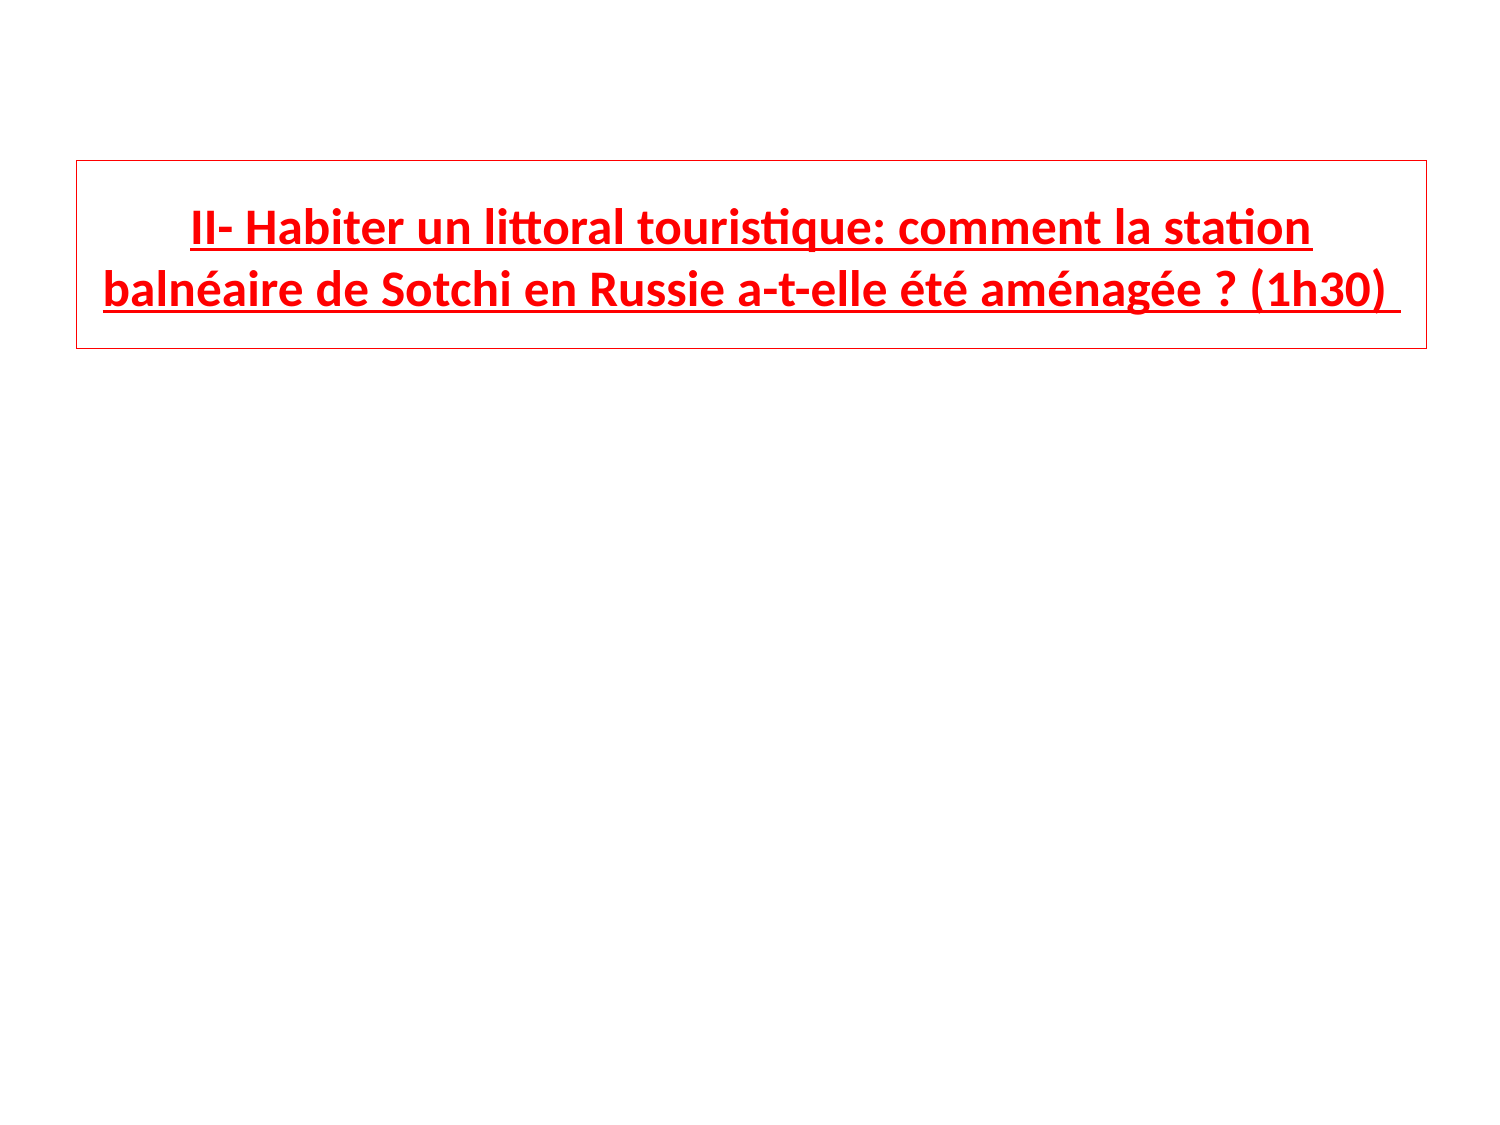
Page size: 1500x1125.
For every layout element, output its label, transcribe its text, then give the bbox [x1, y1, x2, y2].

title II- Habiter un littoral touristique: comment la station balnéaire de Sotchi en Russie a-t-elle été aménagée ? (1h30) [76, 160, 1427, 349]
